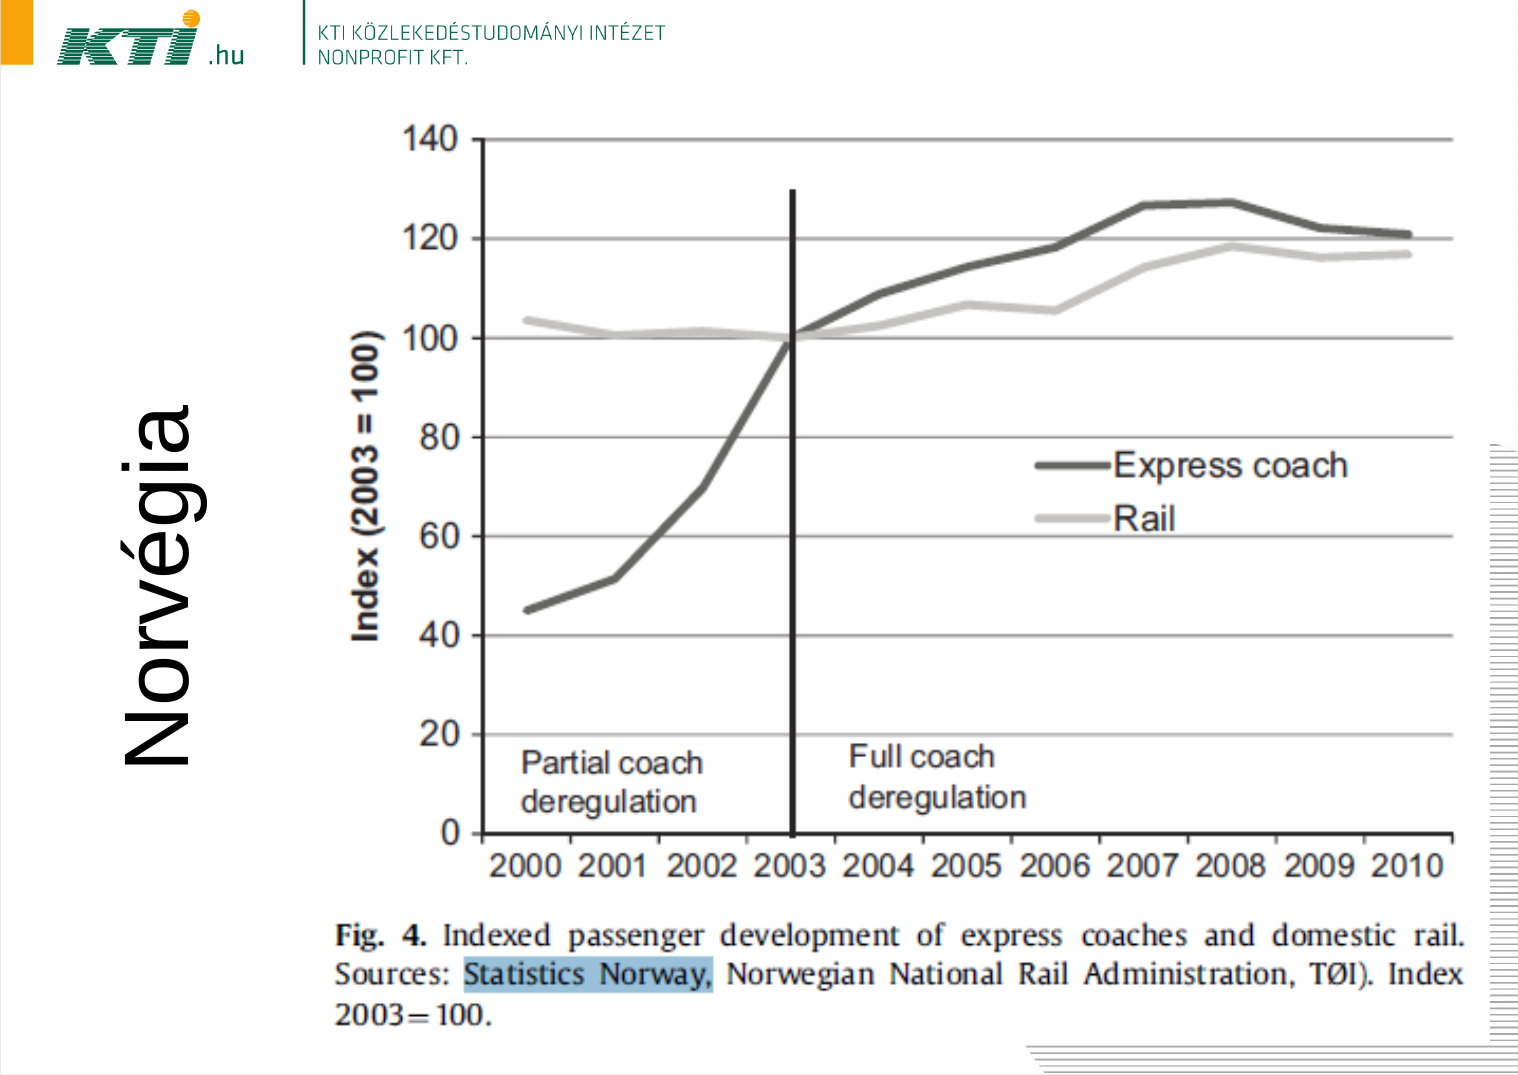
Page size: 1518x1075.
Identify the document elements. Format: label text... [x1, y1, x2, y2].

picture [0, 0, 1518, 1075]
title Norvégia [62, 329, 242, 850]
